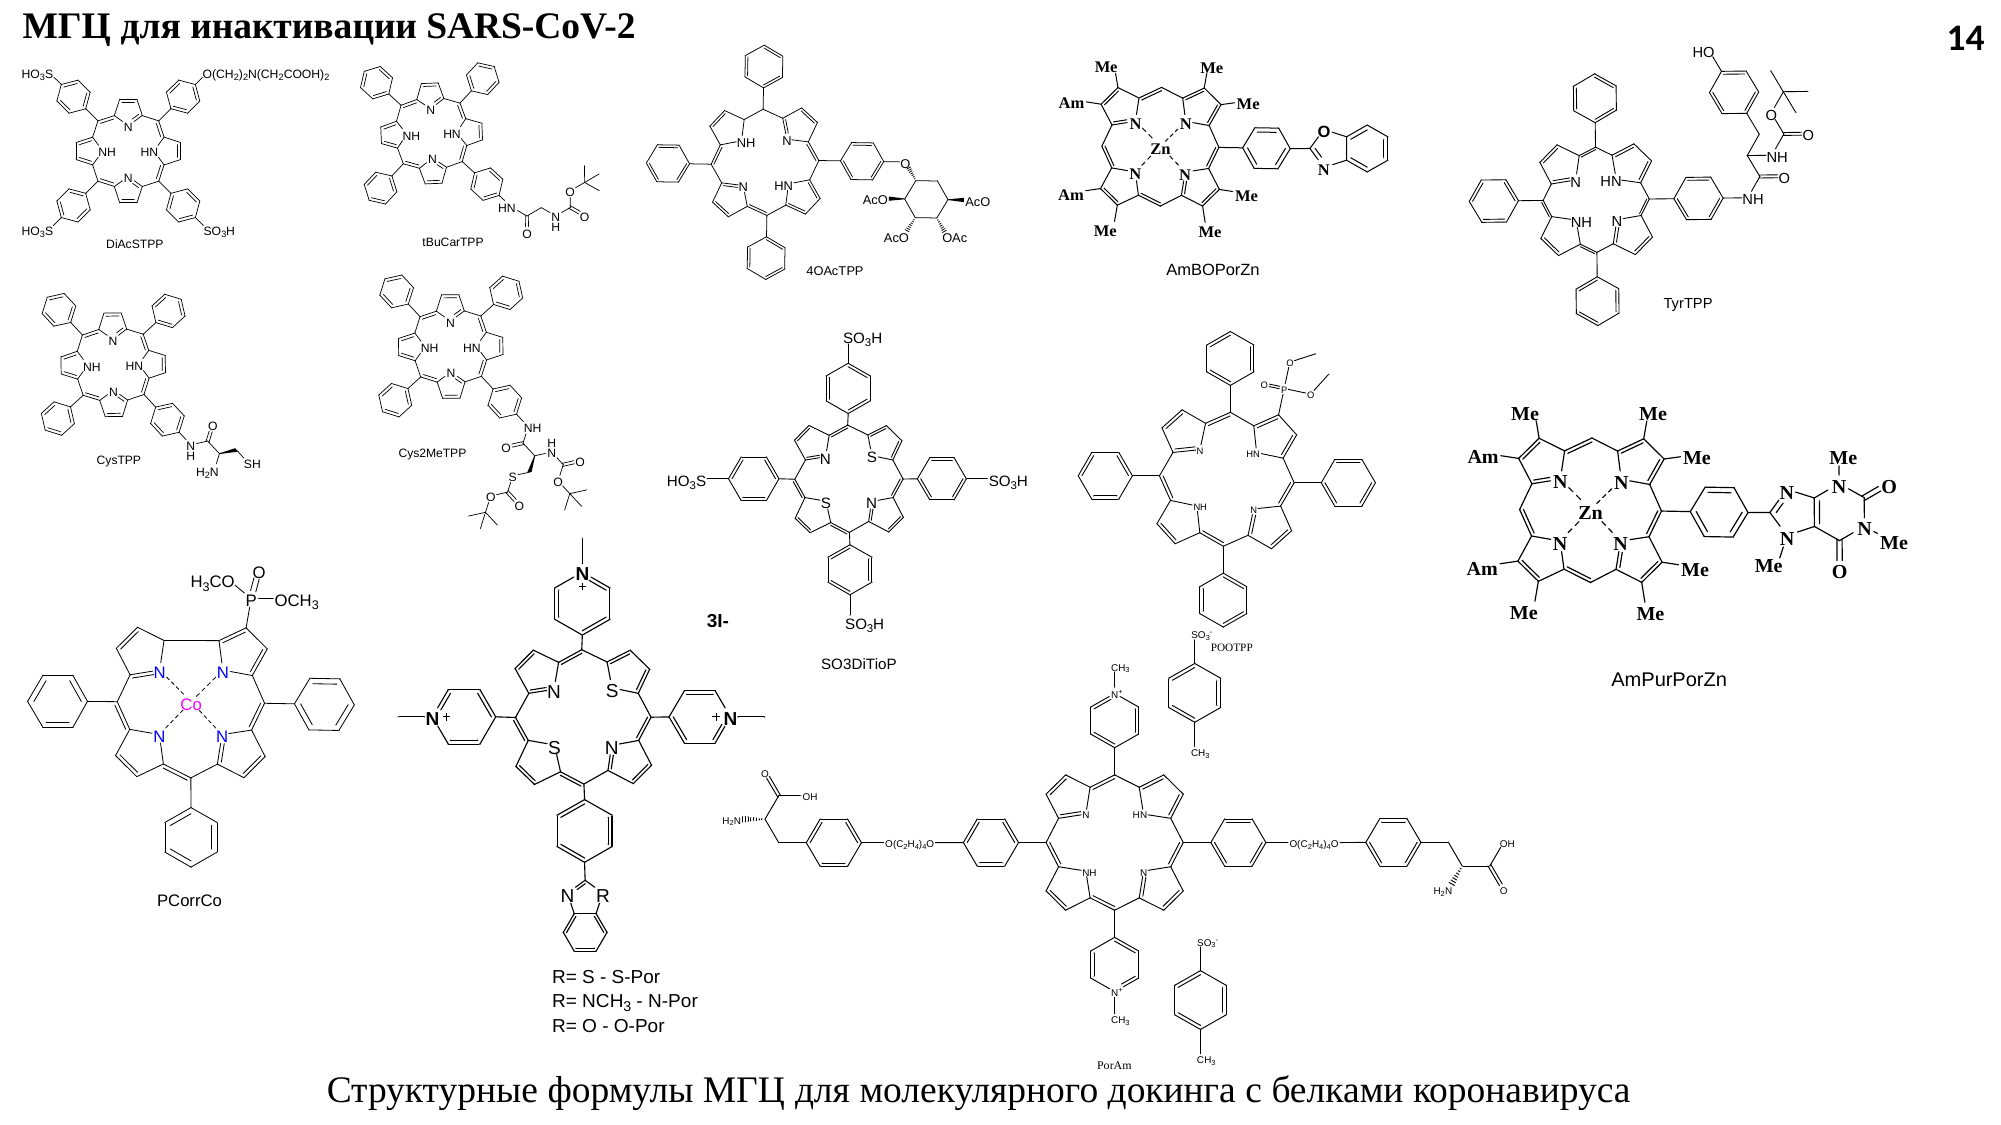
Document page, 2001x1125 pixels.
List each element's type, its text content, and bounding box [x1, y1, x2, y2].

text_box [646, 42, 997, 286]
text_box [665, 33, 2000, 109]
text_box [20, 60, 605, 538]
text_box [394, 535, 720, 1049]
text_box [720, 627, 1521, 1080]
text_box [1466, 41, 1818, 332]
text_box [1466, 404, 1917, 703]
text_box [24, 560, 360, 918]
text_box Структурные формулы МГЦ для молекулярного докинга с белками коронавируса [312, 1057, 1707, 1118]
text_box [1076, 329, 1380, 627]
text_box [664, 327, 1032, 679]
text_box 14 [1931, 5, 2000, 66]
text_box МГЦ для инактивации SARS-CoV-2 [7, 0, 665, 54]
text_box [0, 33, 646, 109]
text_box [1058, 55, 1396, 284]
